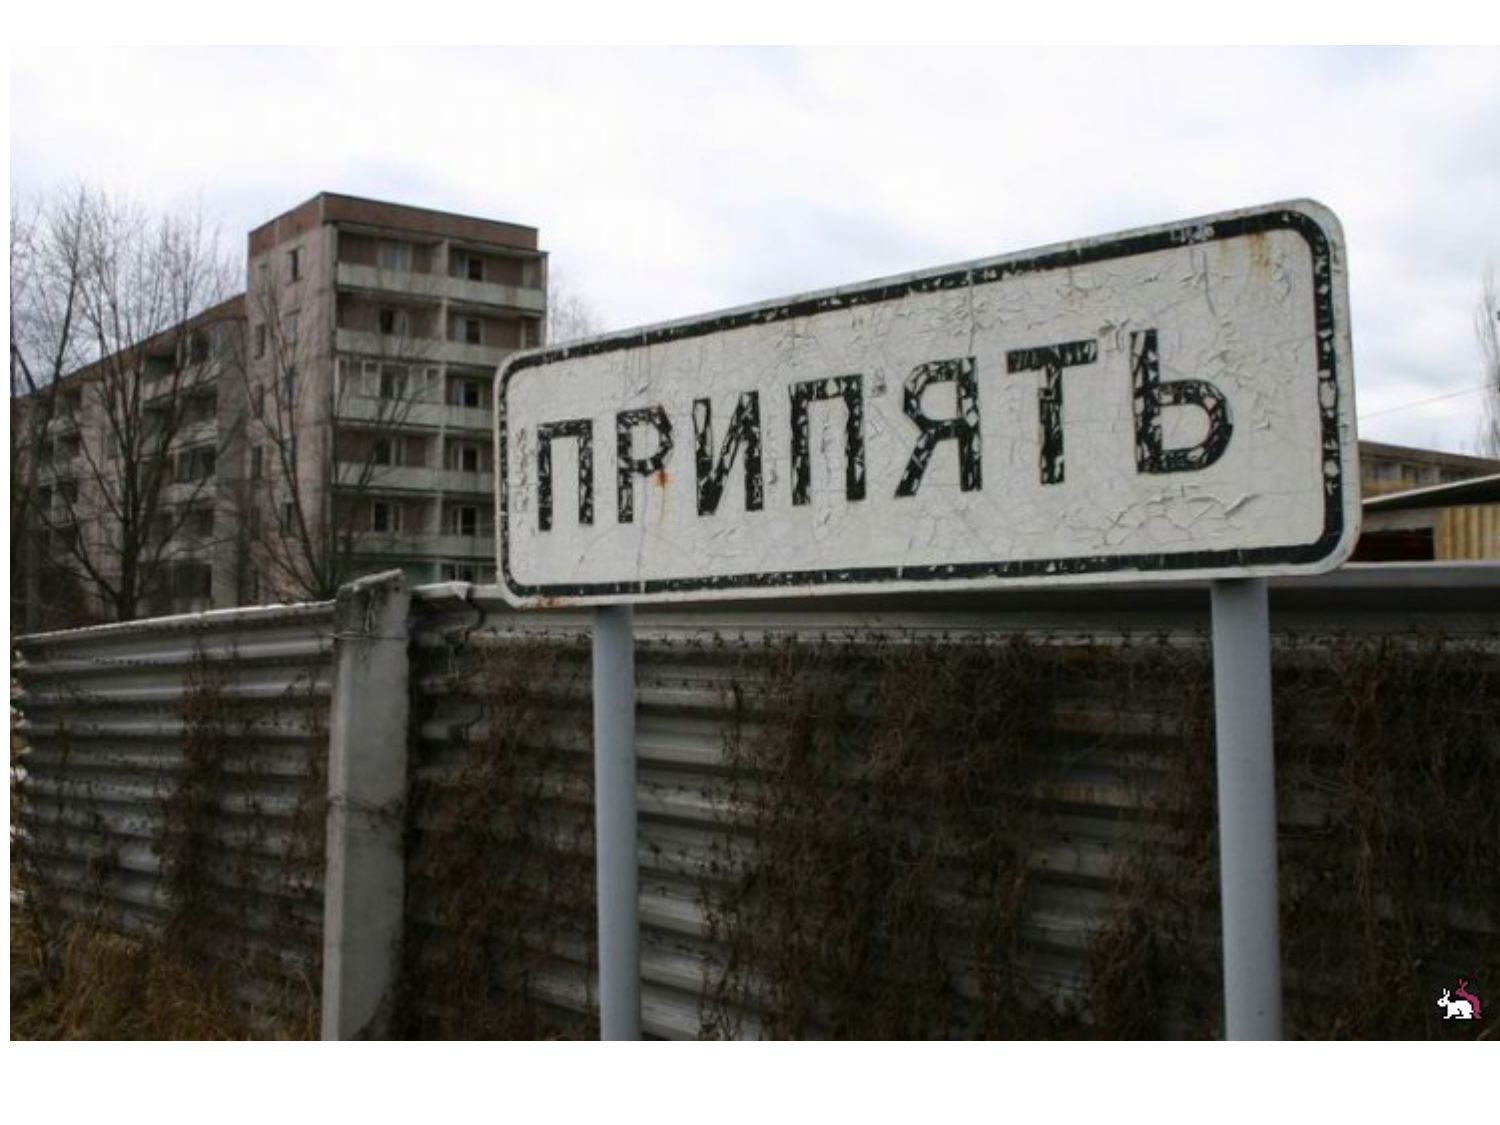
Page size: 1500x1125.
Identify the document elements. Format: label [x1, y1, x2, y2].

text_box [0, 43, 1500, 1082]
